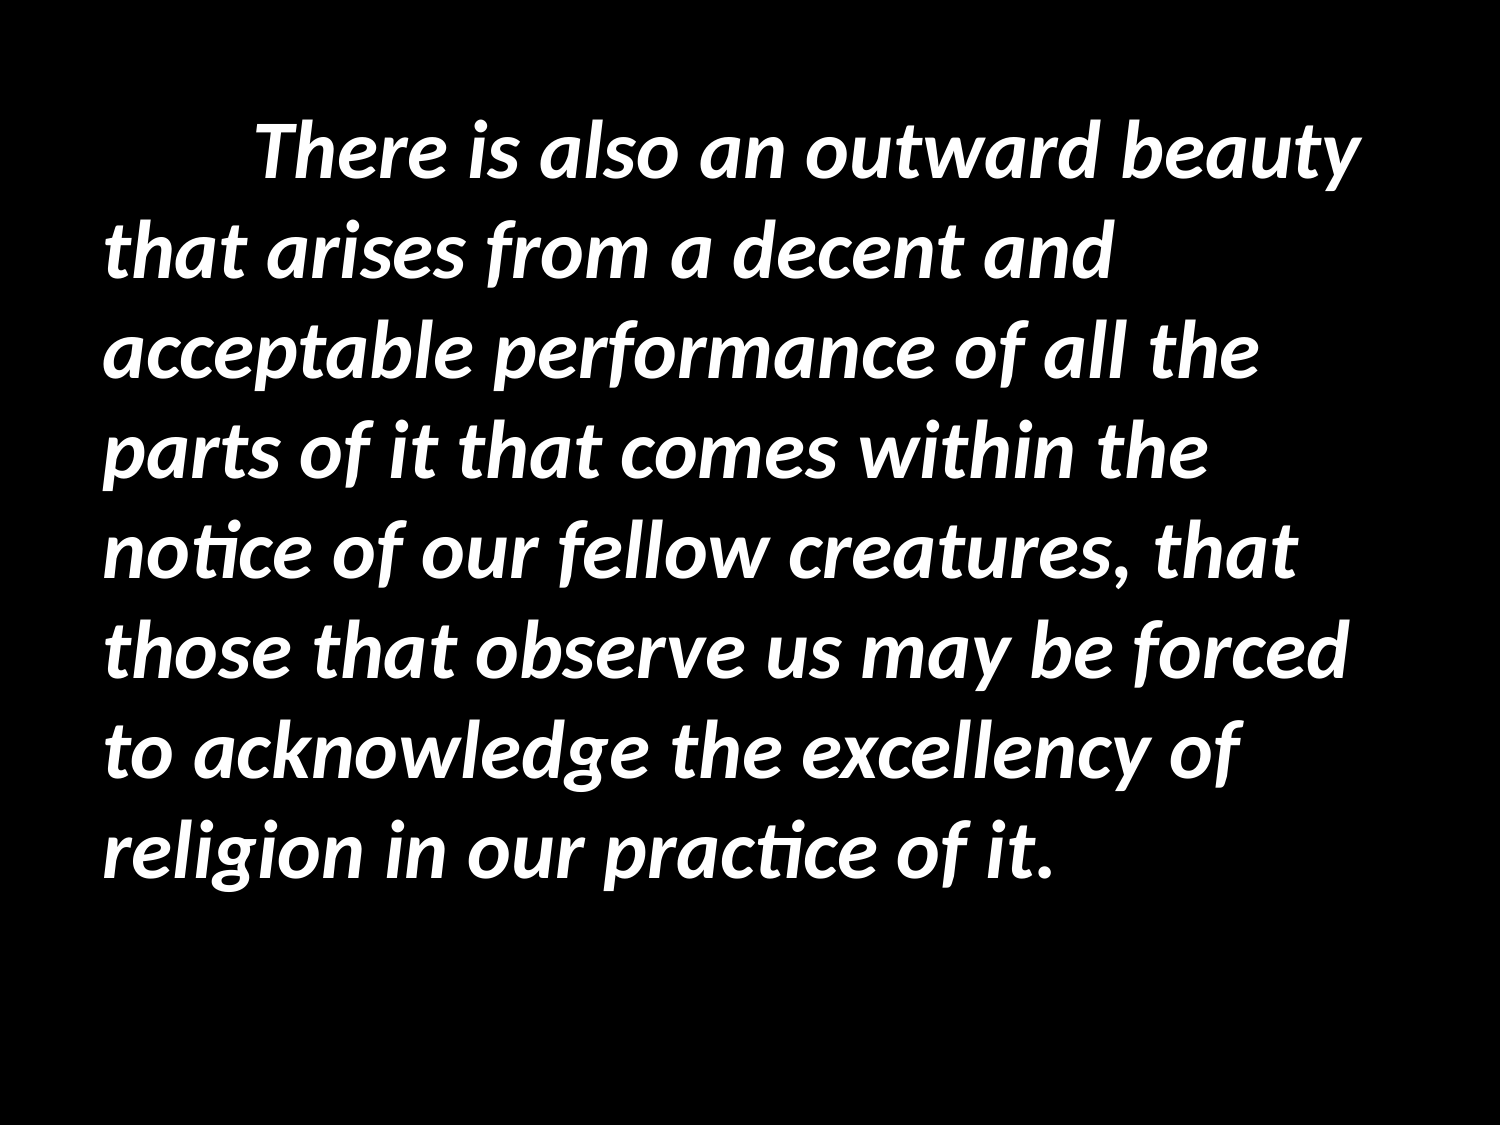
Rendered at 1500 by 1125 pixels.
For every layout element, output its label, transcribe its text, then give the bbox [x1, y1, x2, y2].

text_box There is also an outward beauty that arises from a decent and acceptable performance of all the parts of it that comes within the notice of our fellow creatures, that those that observe us may be forced to acknowledge the excellency of religion in our practice of it. [87, 87, 1450, 903]
